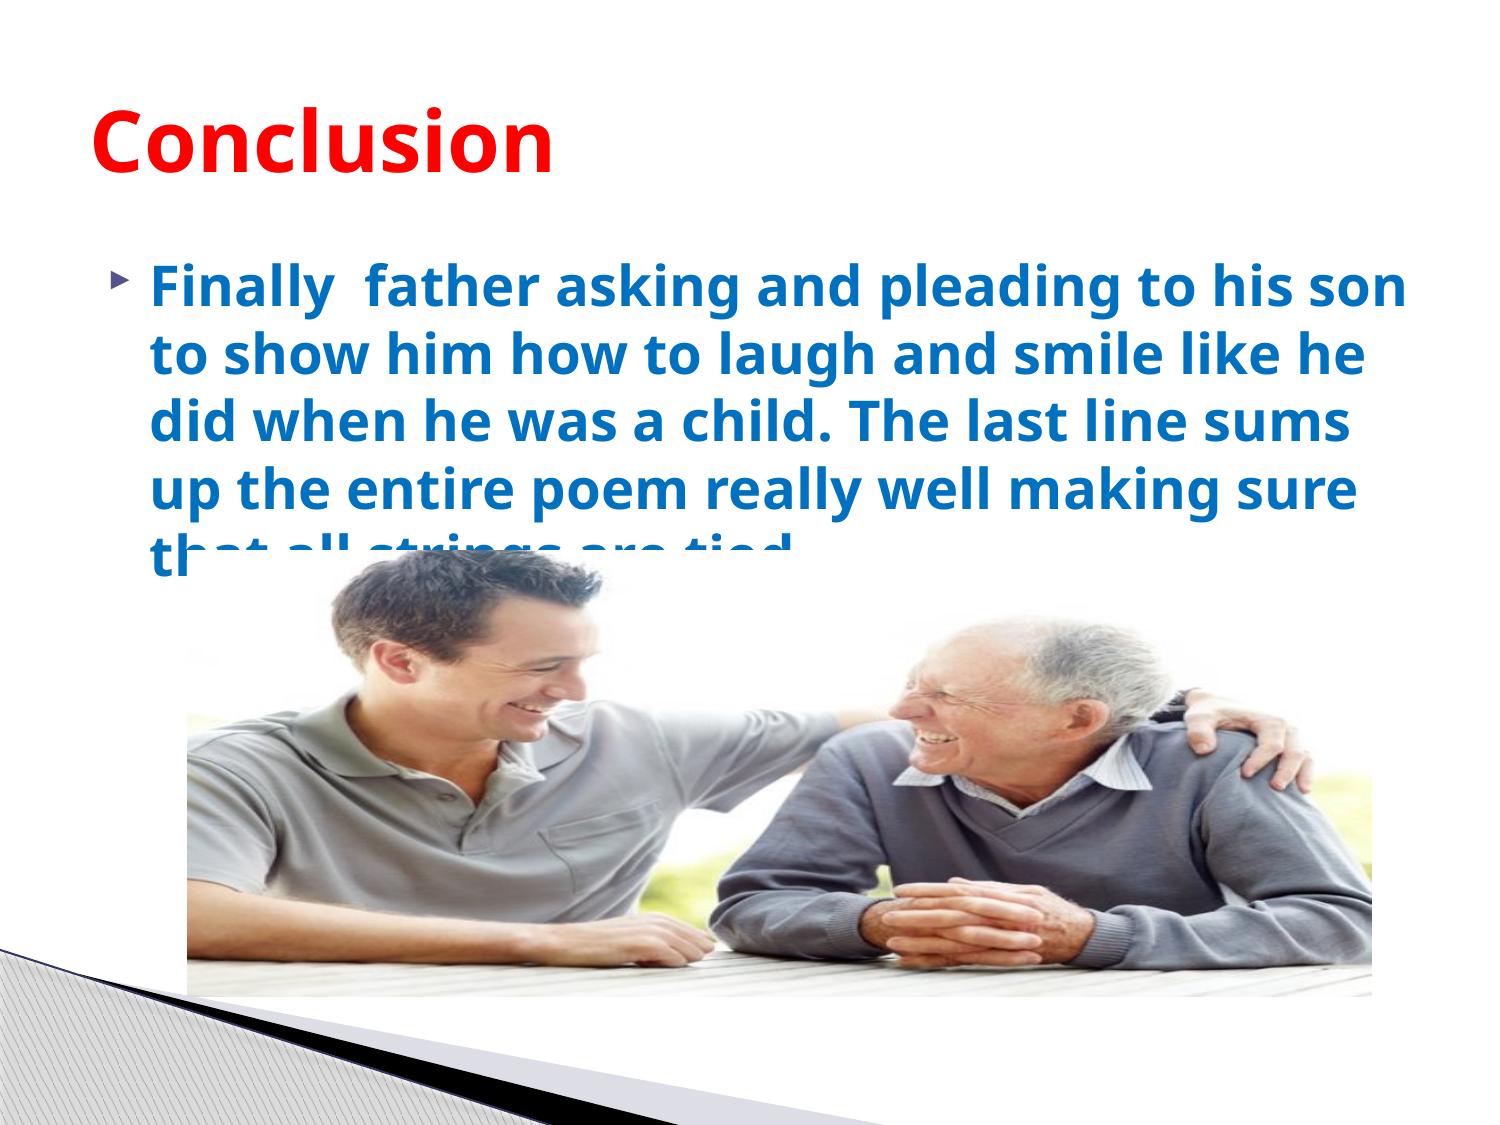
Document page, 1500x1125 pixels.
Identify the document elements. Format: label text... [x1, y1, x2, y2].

picture [187, 550, 1372, 997]
list Finally father asking and pleading to his son to show him how to laugh and smile like he did when he was a child. The last line sums up the entire poem really well making sure that all strings are tied. [75, 243, 1425, 986]
title Conclusion [75, 45, 1425, 233]
